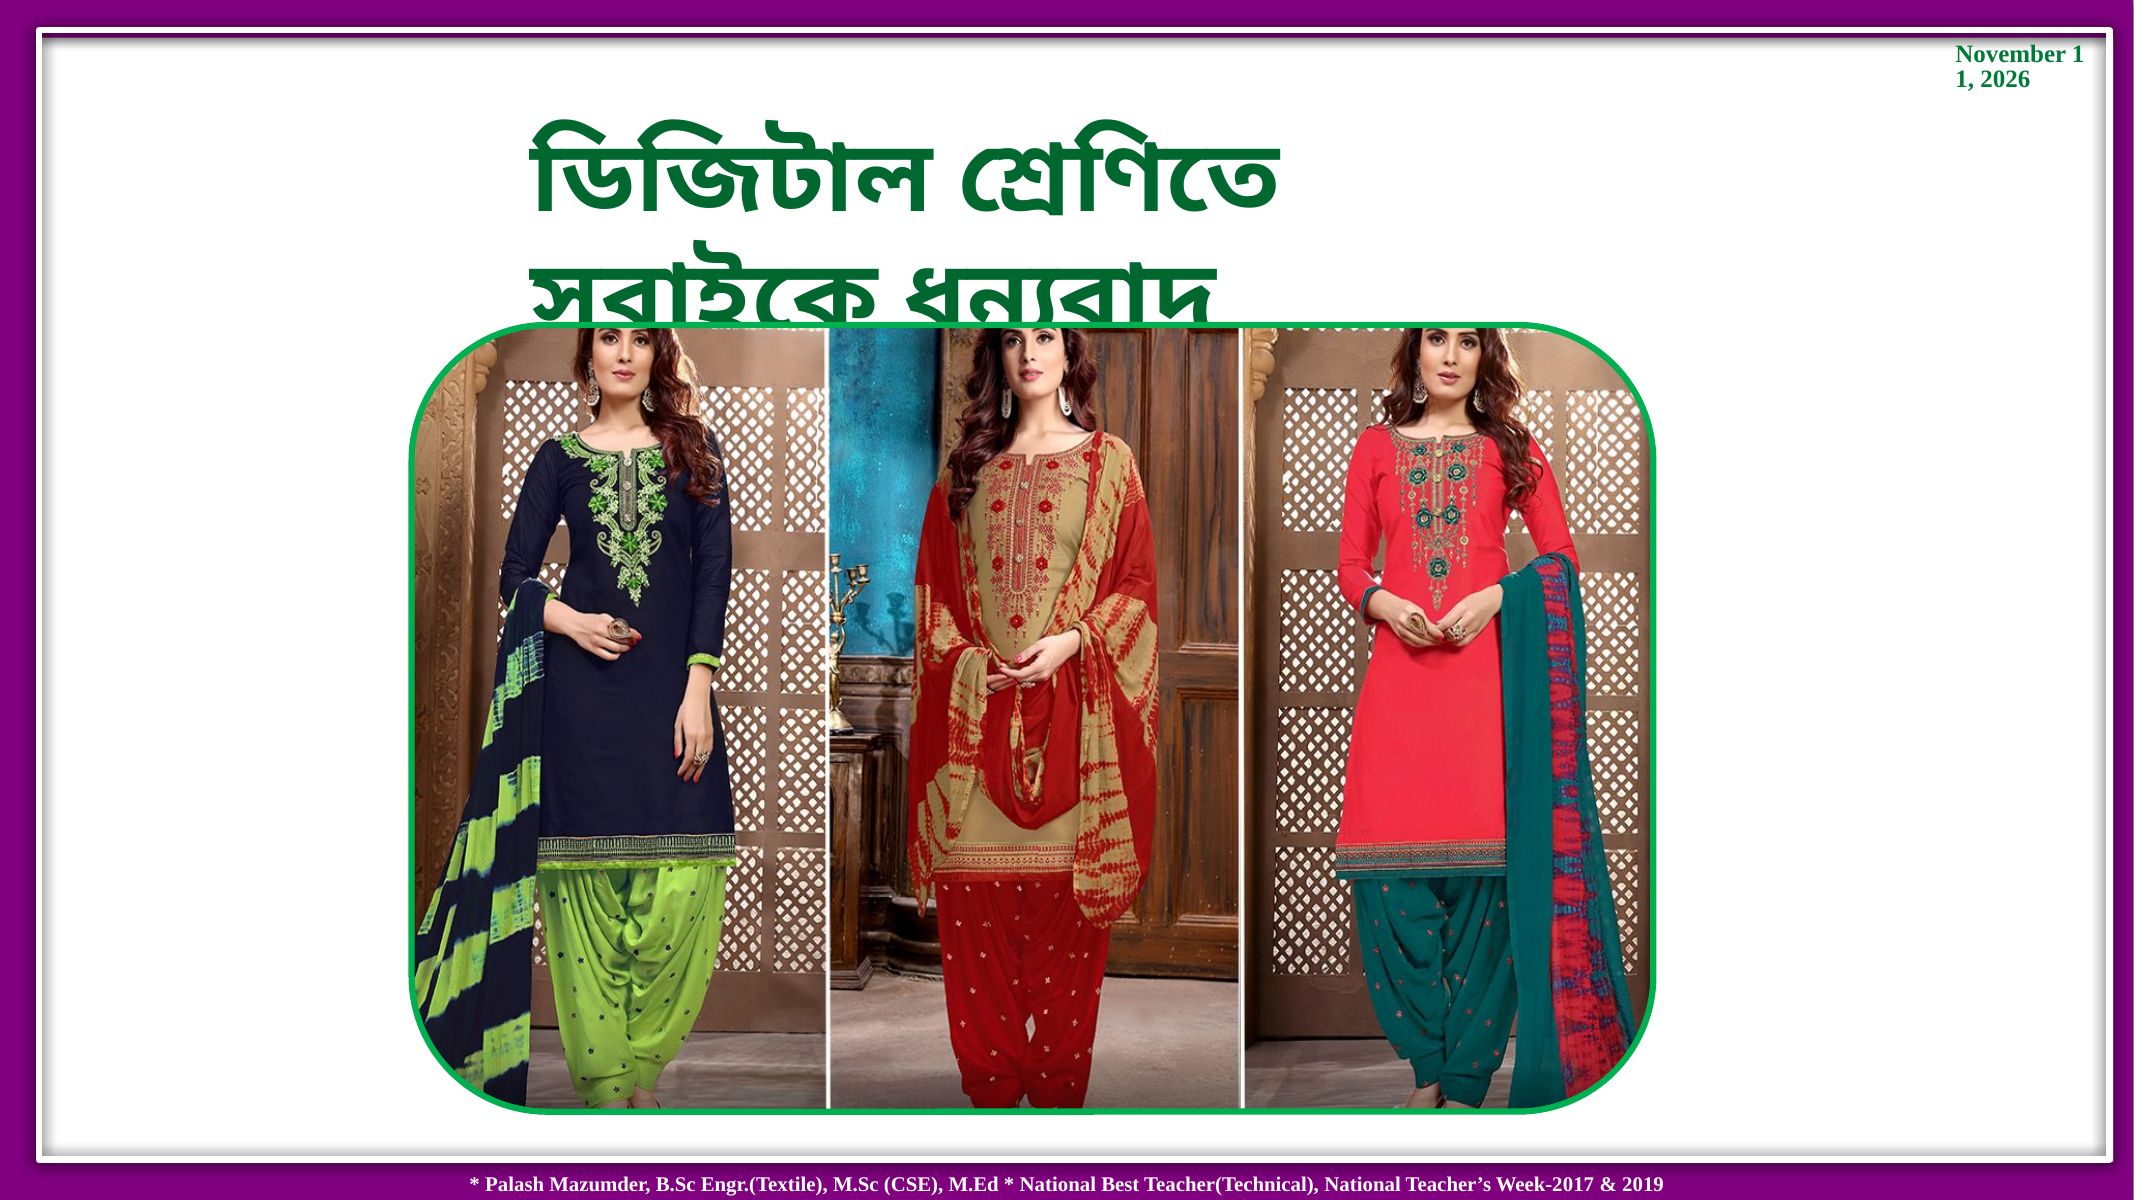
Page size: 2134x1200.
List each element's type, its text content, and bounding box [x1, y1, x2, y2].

text_box [409, 322, 1656, 1114]
text_box ডিজিটাল শ্রেণিতে সবাইকে ধন্যবাদ [515, 104, 1654, 359]
